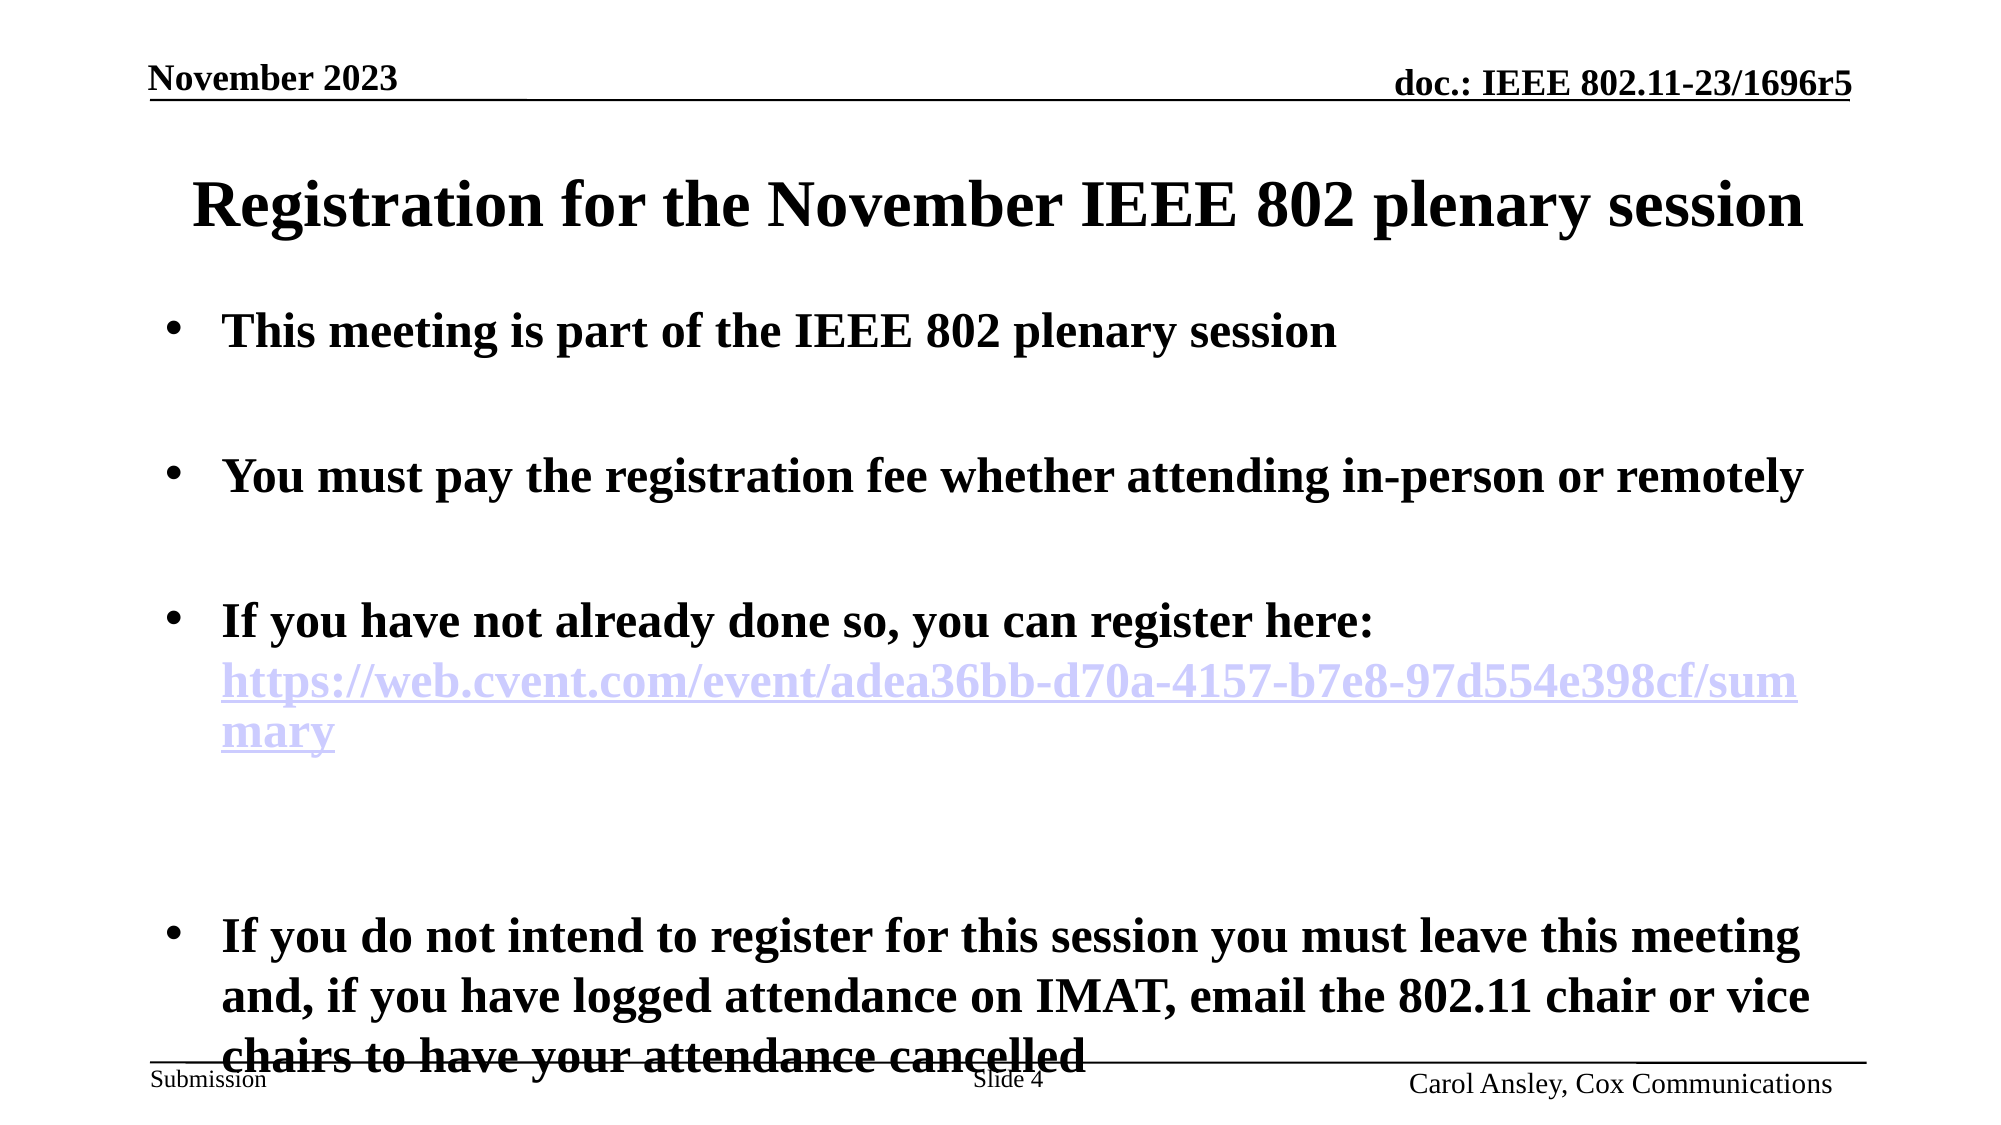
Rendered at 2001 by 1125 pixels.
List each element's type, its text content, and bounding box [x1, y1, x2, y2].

slide_number Slide 4 [950, 1061, 1067, 1123]
list This meeting is part of the IEEE 802 plenary session You must pay the registration fee whether attending in-person or remotely If you have not already done so, you can register here: https://web.cvent.com/event/adea36bb-d70a-4157-b7e8-97d554e398cf/summary If you do not intend to register for this session you must leave this meeting and, if you have logged attendance on IMAT, email the 802.11 chair or vice chairs to have your attendance cancelled [149, 289, 1850, 965]
title Registration for the November IEEE 802 plenary session [149, 112, 1850, 288]
